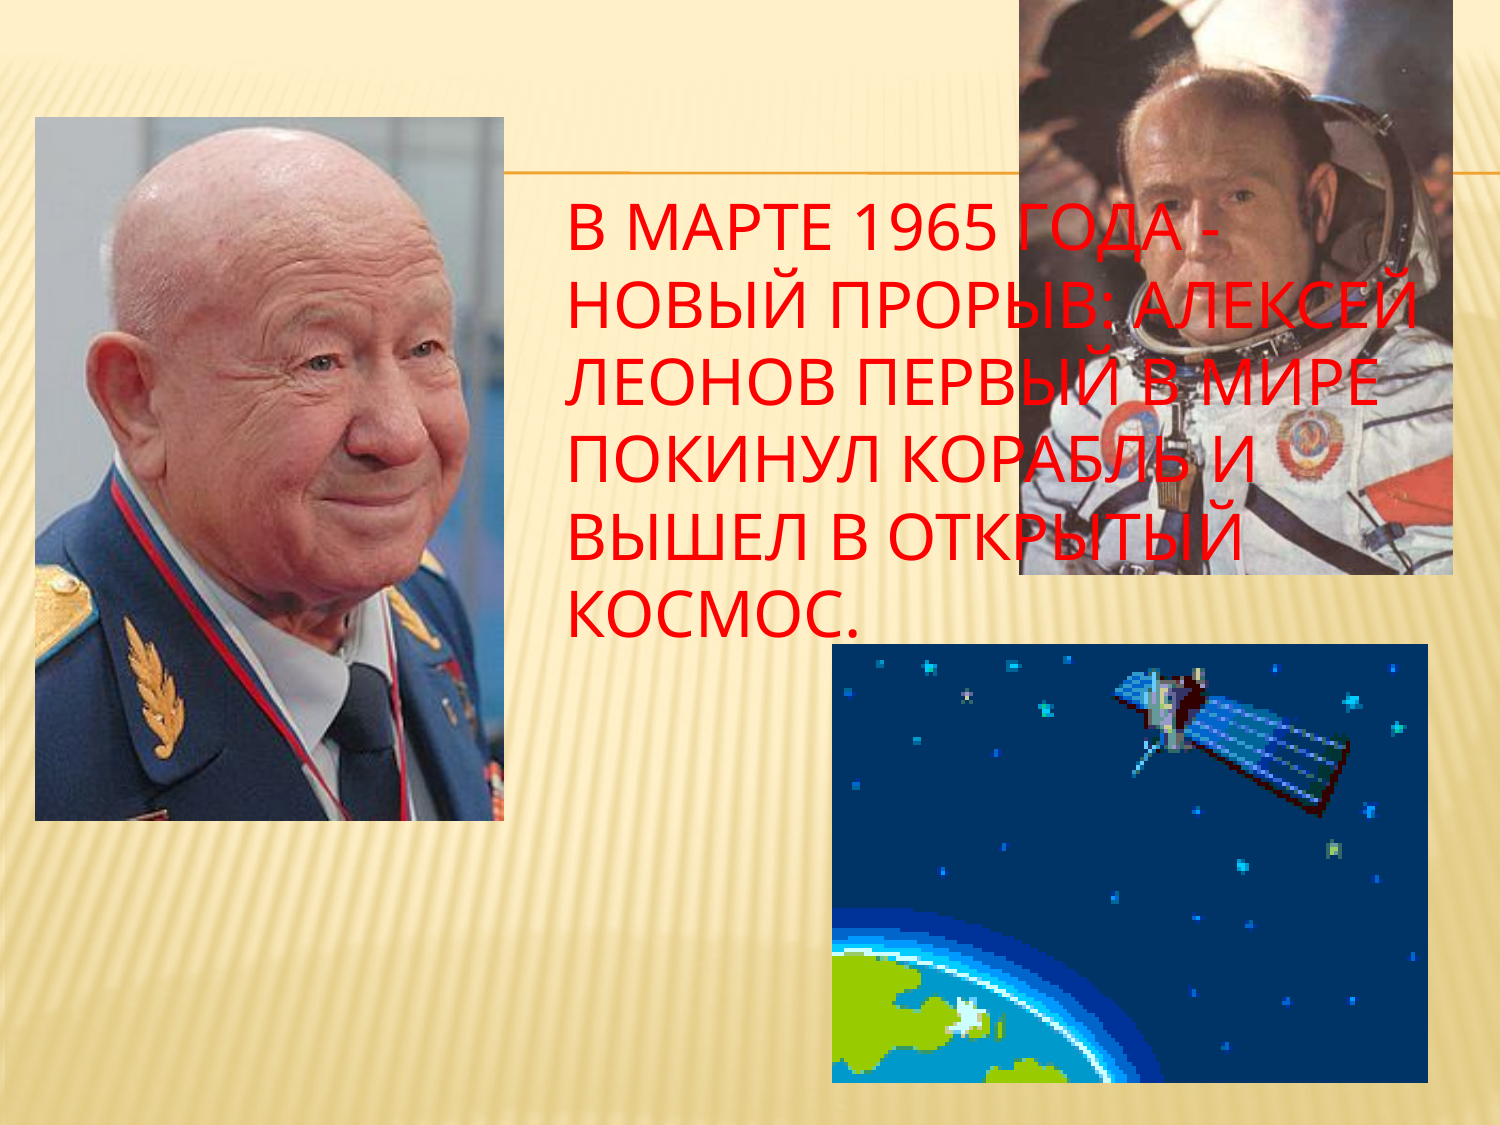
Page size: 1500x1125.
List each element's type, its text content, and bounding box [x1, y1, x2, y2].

picture [34, 116, 505, 821]
picture [831, 949, 989, 1073]
title В марте 1965 года - новый прорыв: Алексей Леонов первый в мире покинул корабль и вышел в открытый космос. [550, 140, 1456, 774]
picture [934, 966, 1110, 1083]
picture [831, 644, 1428, 1083]
picture [983, 1059, 1070, 1083]
picture [995, 1014, 1005, 1041]
picture [1019, 0, 1453, 575]
